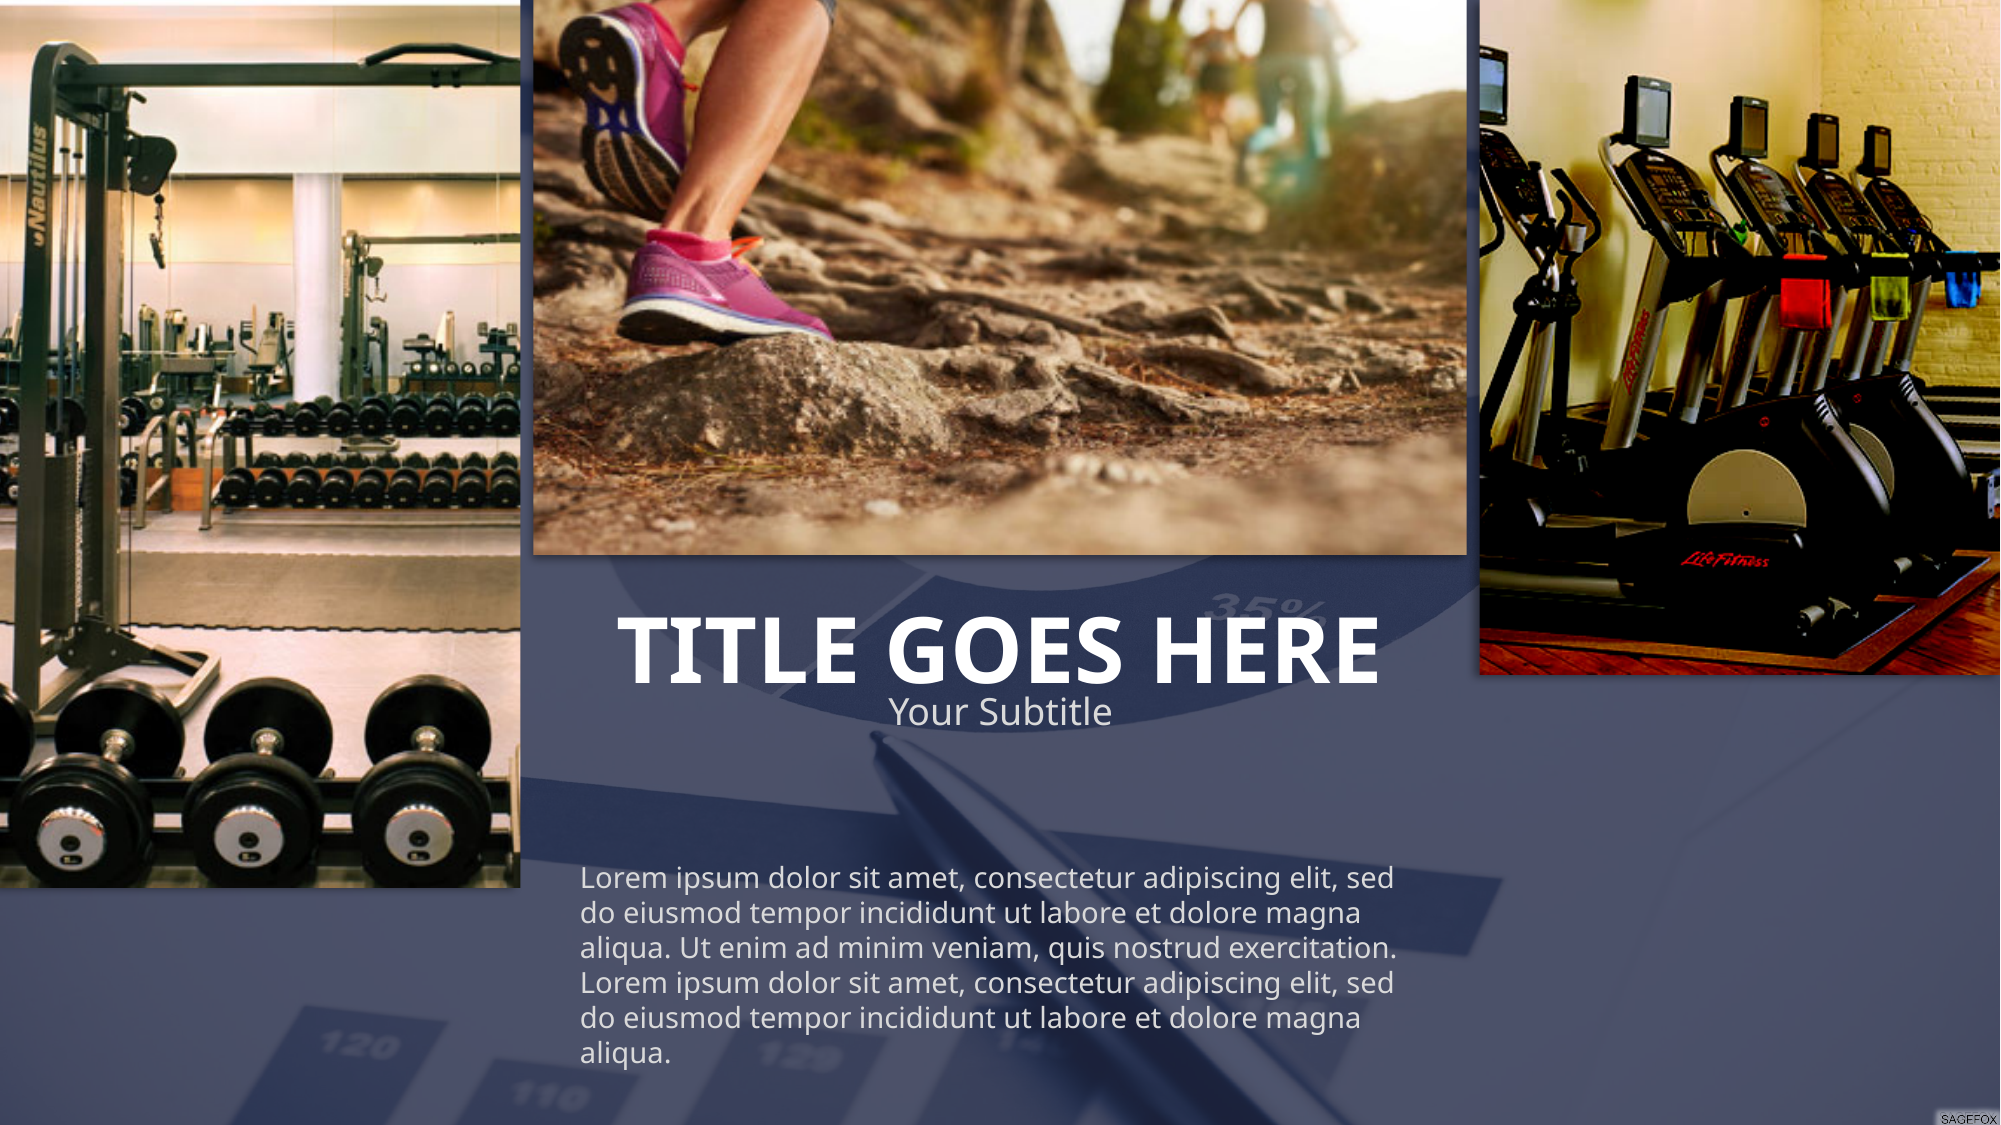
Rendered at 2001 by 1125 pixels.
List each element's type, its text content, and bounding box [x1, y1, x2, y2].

text_box Lorem ipsum dolor sit amet, consectetur adipiscing elit, sed do eiusmod tempor incididunt ut labore et dolore magna aliqua. Ut enim ad minim veniam, quis nostrud exercitation. Lorem ipsum dolor sit amet, consectetur adipiscing elit, sed do eiusmod tempor incididunt ut labore et dolore magna aliqua. [565, 852, 1452, 1077]
picture [1938, 1114, 1999, 1125]
text_box [532, 0, 1468, 555]
text_box [1479, 0, 2000, 676]
text_box [0, 0, 521, 888]
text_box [548, 584, 1452, 742]
